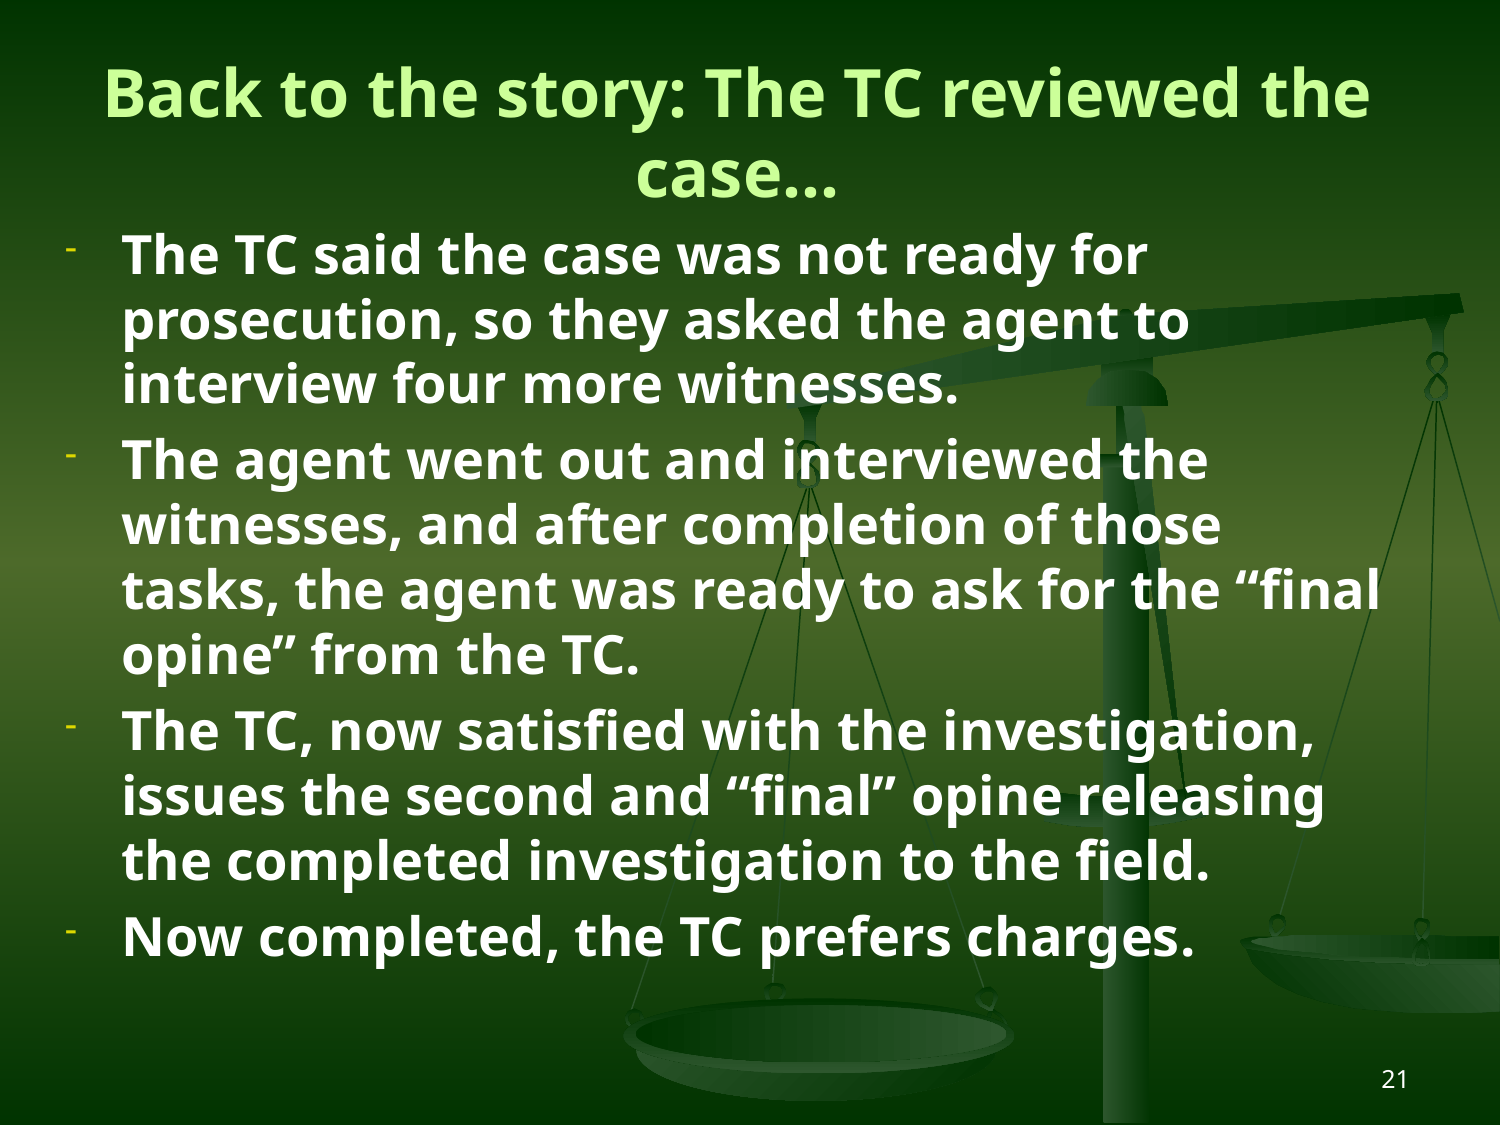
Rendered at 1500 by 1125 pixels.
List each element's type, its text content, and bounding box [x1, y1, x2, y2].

slide_number 21 [1074, 1029, 1426, 1106]
list The TC said the case was not ready for prosecution, so they asked the agent to interview four more witnesses. The agent went out and interviewed the witnesses, and after completion of those tasks, the agent was ready to ask for the “final opine” from the TC. The TC, now satisfied with the investigation, issues the second and “final” opine releasing the completed investigation to the field. Now completed, the TC prefers charges. [49, 212, 1401, 1063]
title Back to the story: The TC reviewed the case… [62, 74, 1413, 188]
